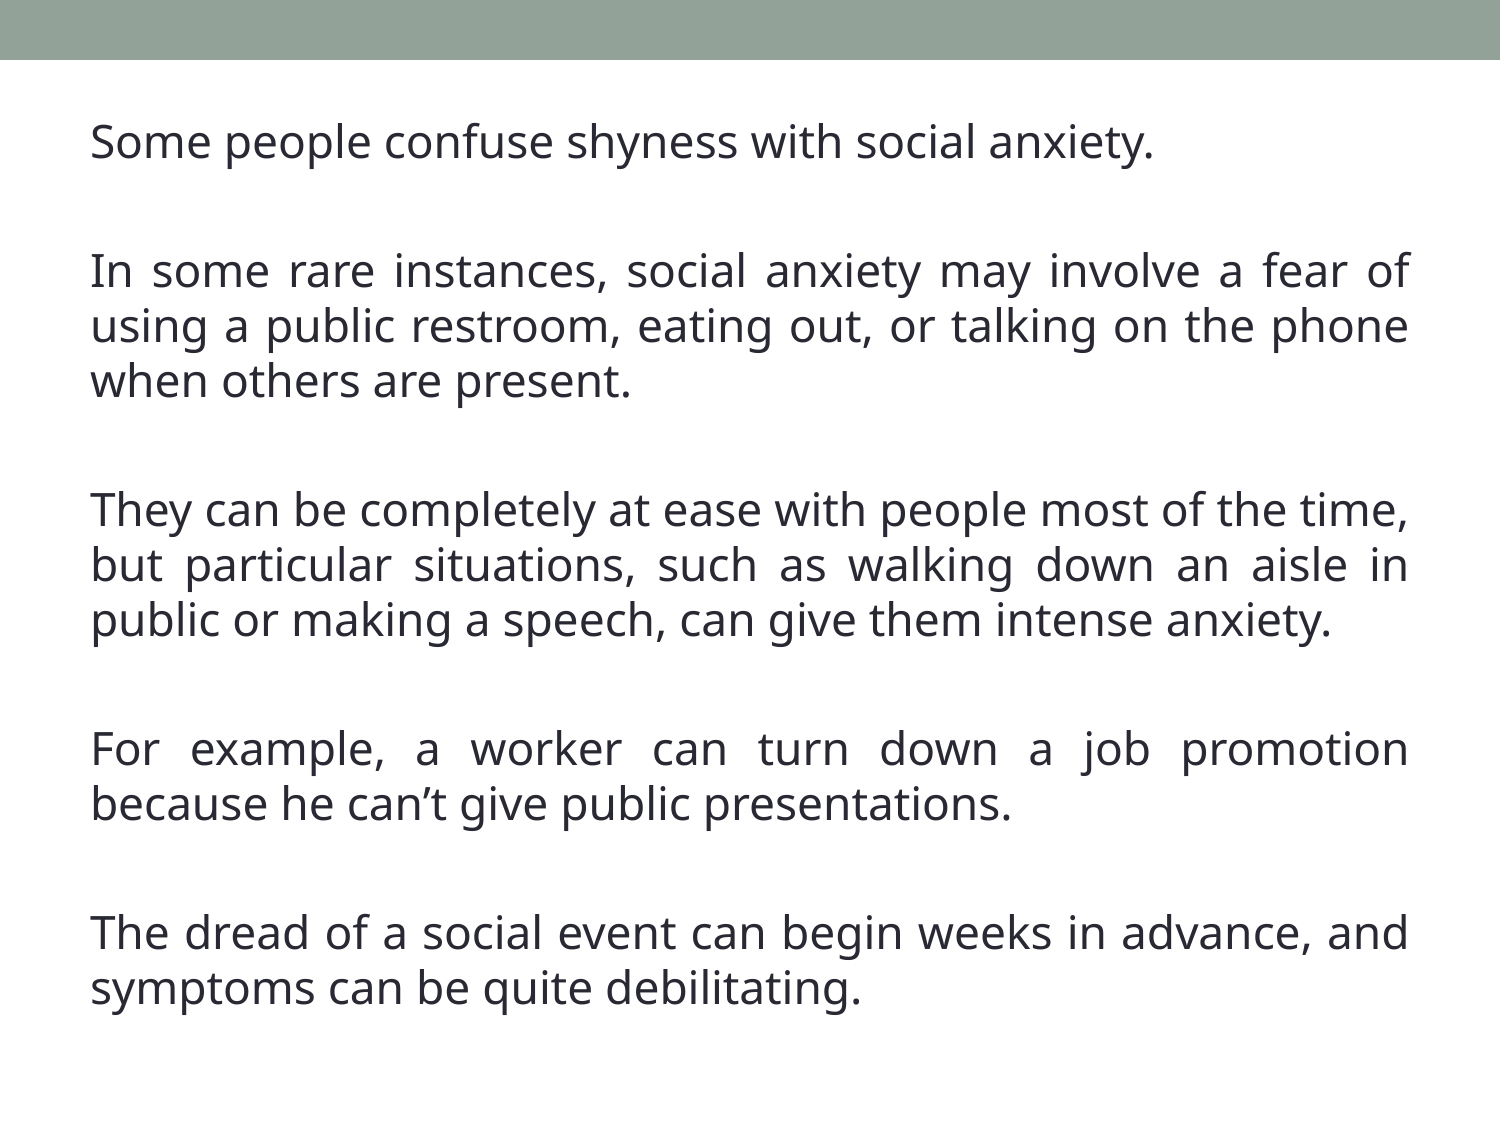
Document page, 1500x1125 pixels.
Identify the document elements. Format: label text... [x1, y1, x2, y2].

list Some people confuse shyness with social anxiety. In some rare instances, social anxiety may involve a fear of using a public restroom, eating out, or talking on the phone when others are present. They can be completely at ease with people most of the time, but particular situations, such as walking down an aisle in public or making a speech, can give them intense anxiety. For example, a worker can turn down a job promotion because he can’t give public presentations. The dread of a social event can begin weeks in advance, and symptoms can be quite debilitating. [75, 105, 1425, 1063]
